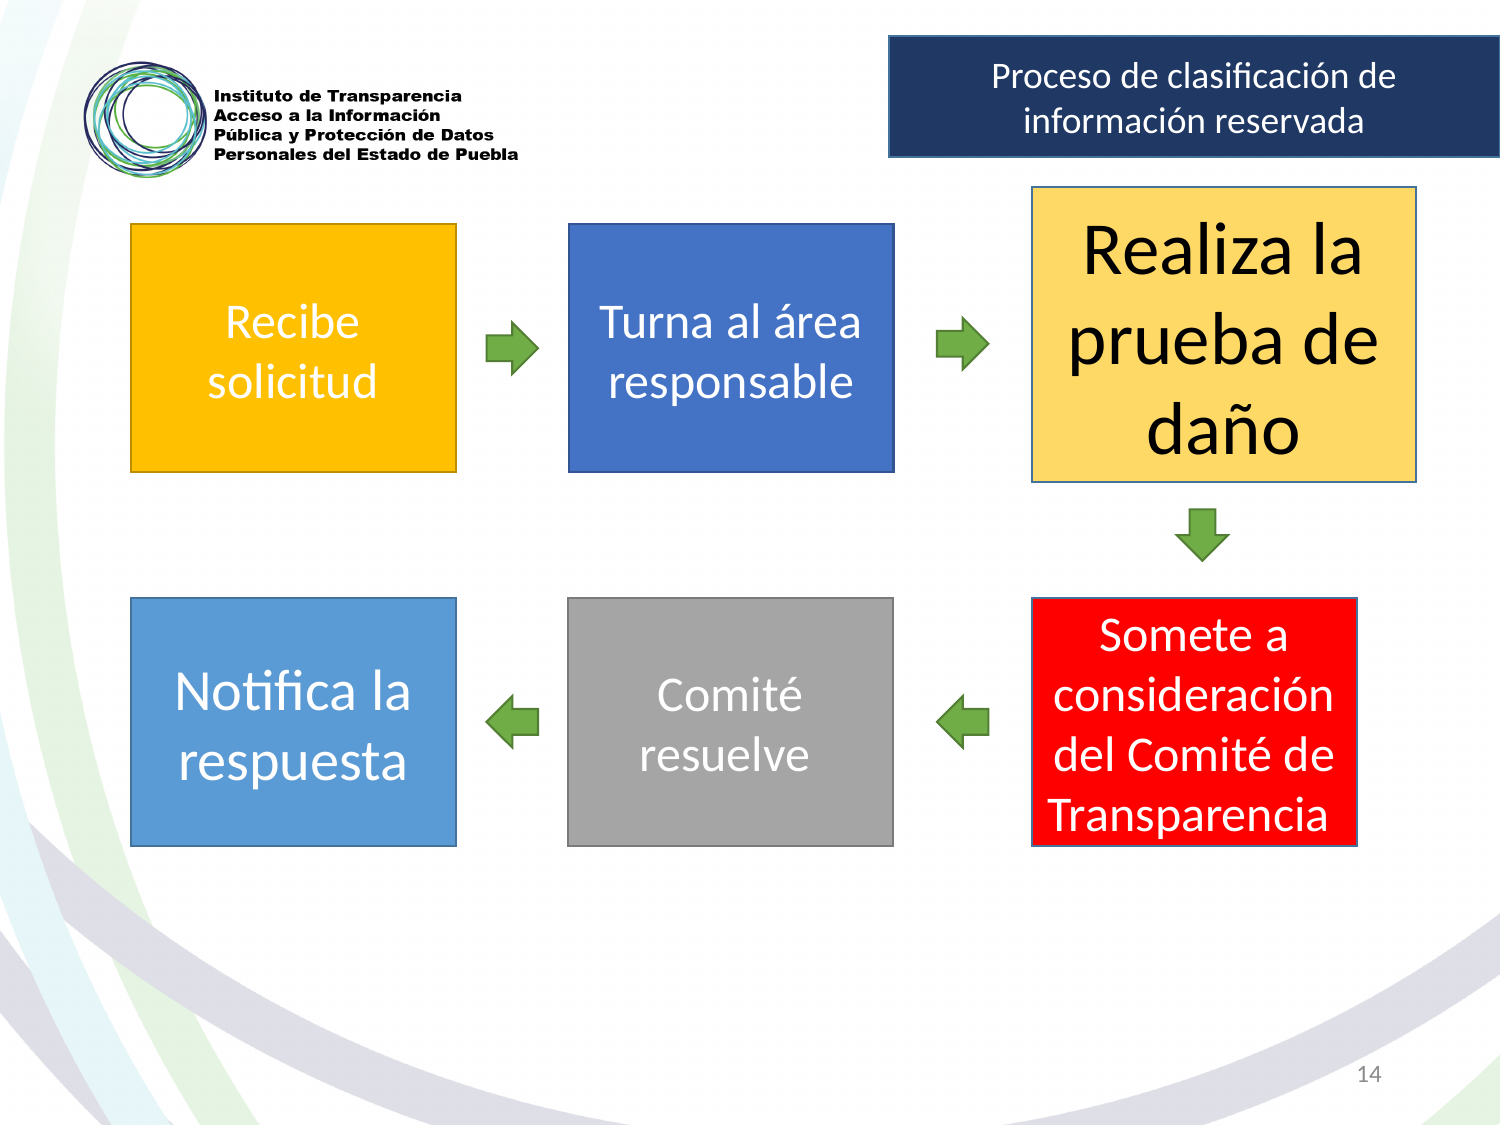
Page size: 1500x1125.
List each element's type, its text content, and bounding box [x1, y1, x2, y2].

text_box Realiza la prueba de daño [1031, 186, 1417, 483]
text_box Notifica la respuesta [130, 597, 457, 847]
text_box Recibe solicitud [130, 223, 457, 473]
slide_number 14 [1059, 1042, 1397, 1103]
picture [0, 0, 1500, 1125]
text_box Turna al área responsable [568, 223, 895, 473]
text_box [935, 315, 990, 372]
text_box Comité resuelve [567, 597, 894, 847]
text_box [1174, 508, 1231, 563]
text_box Proceso de clasificación de información reservada [888, 35, 1500, 158]
text_box Somete a consideración del Comité de Transparencia [1031, 597, 1358, 847]
text_box [935, 693, 990, 751]
text_box [485, 693, 540, 751]
text_box [485, 320, 540, 377]
